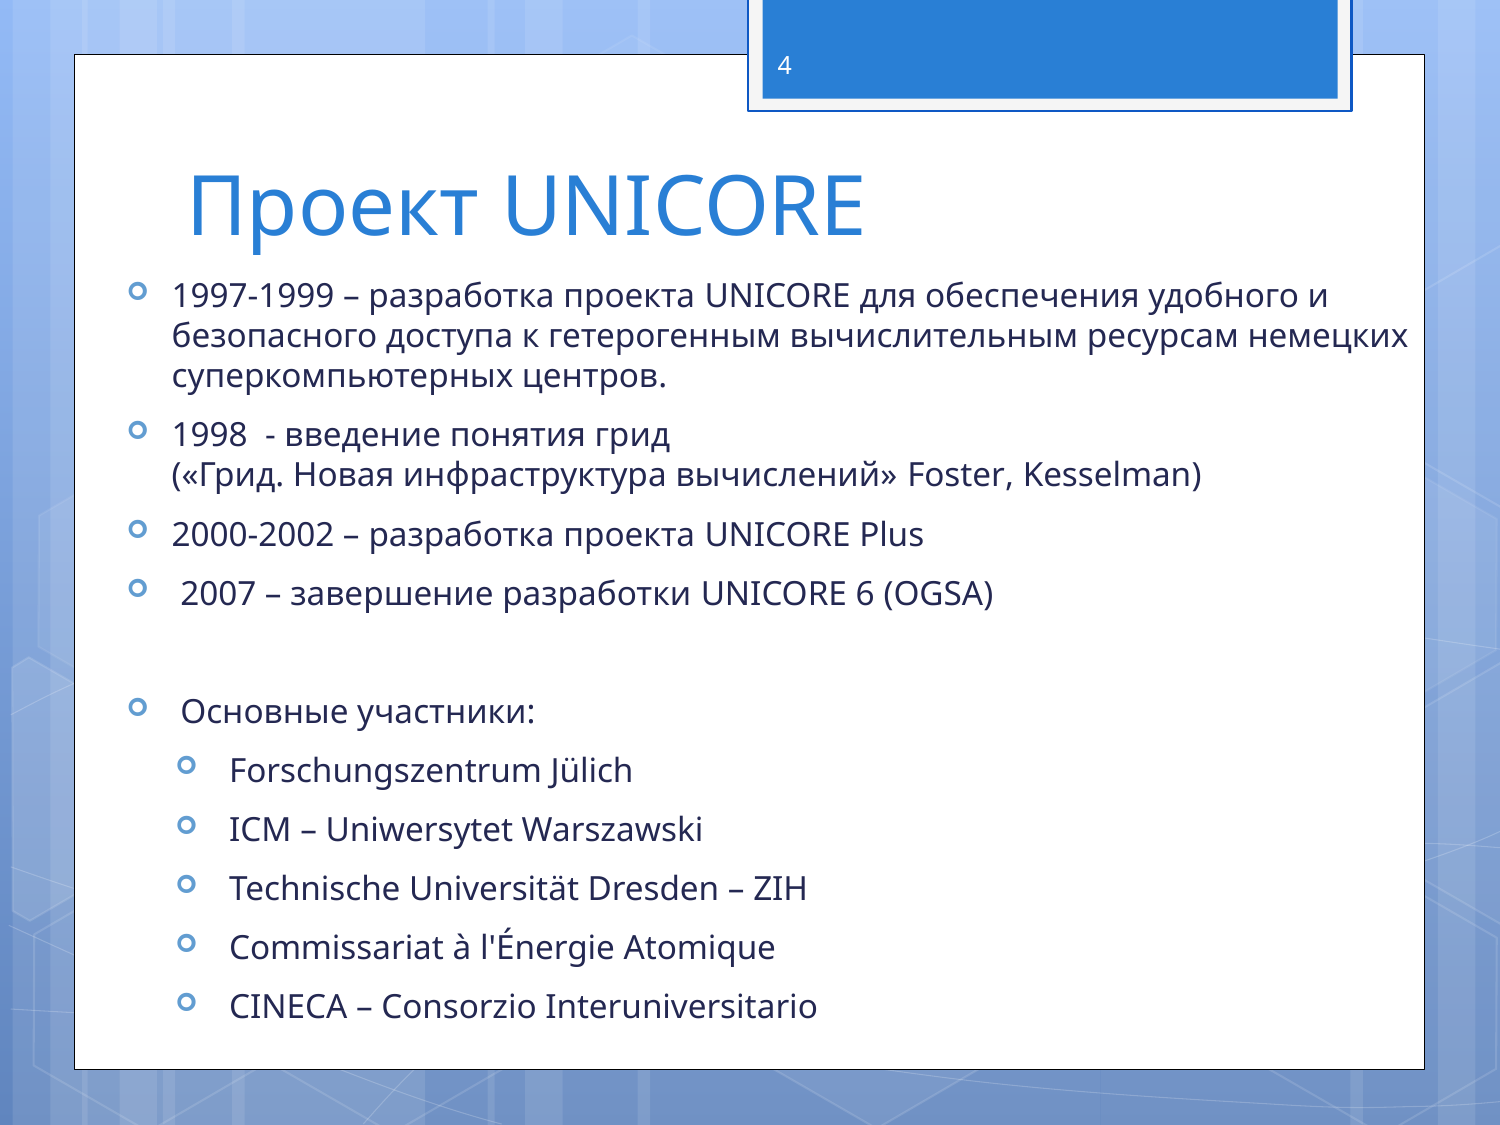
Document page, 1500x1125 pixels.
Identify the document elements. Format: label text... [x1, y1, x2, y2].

slide_number 4 [762, 36, 982, 97]
title Проект UNICORE [171, 113, 1324, 260]
list 1997-1999 – разработка проекта UNICORE для обеспечения удобного и безопасного доступа к гетерогенным вычислительным ресурсам немецких суперкомпьютерных центров. 1998 - введение понятия грид («Грид. Новая инфраструктура вычислений» Foster, Kesselman) 2000-2002 – разработка проекта UNICORE Plus 2007 – завершение разработки UNICORE 6 (OGSA)  Основные участники:  Forschungszentrum Jülich  ICM – Uniwersytet Warszawski  Technische Universität Dresden – ZIH  Commissariat à l'Énergie Atomique  CINECA – Consorzio Interuniversitario [100, 267, 1447, 1047]
